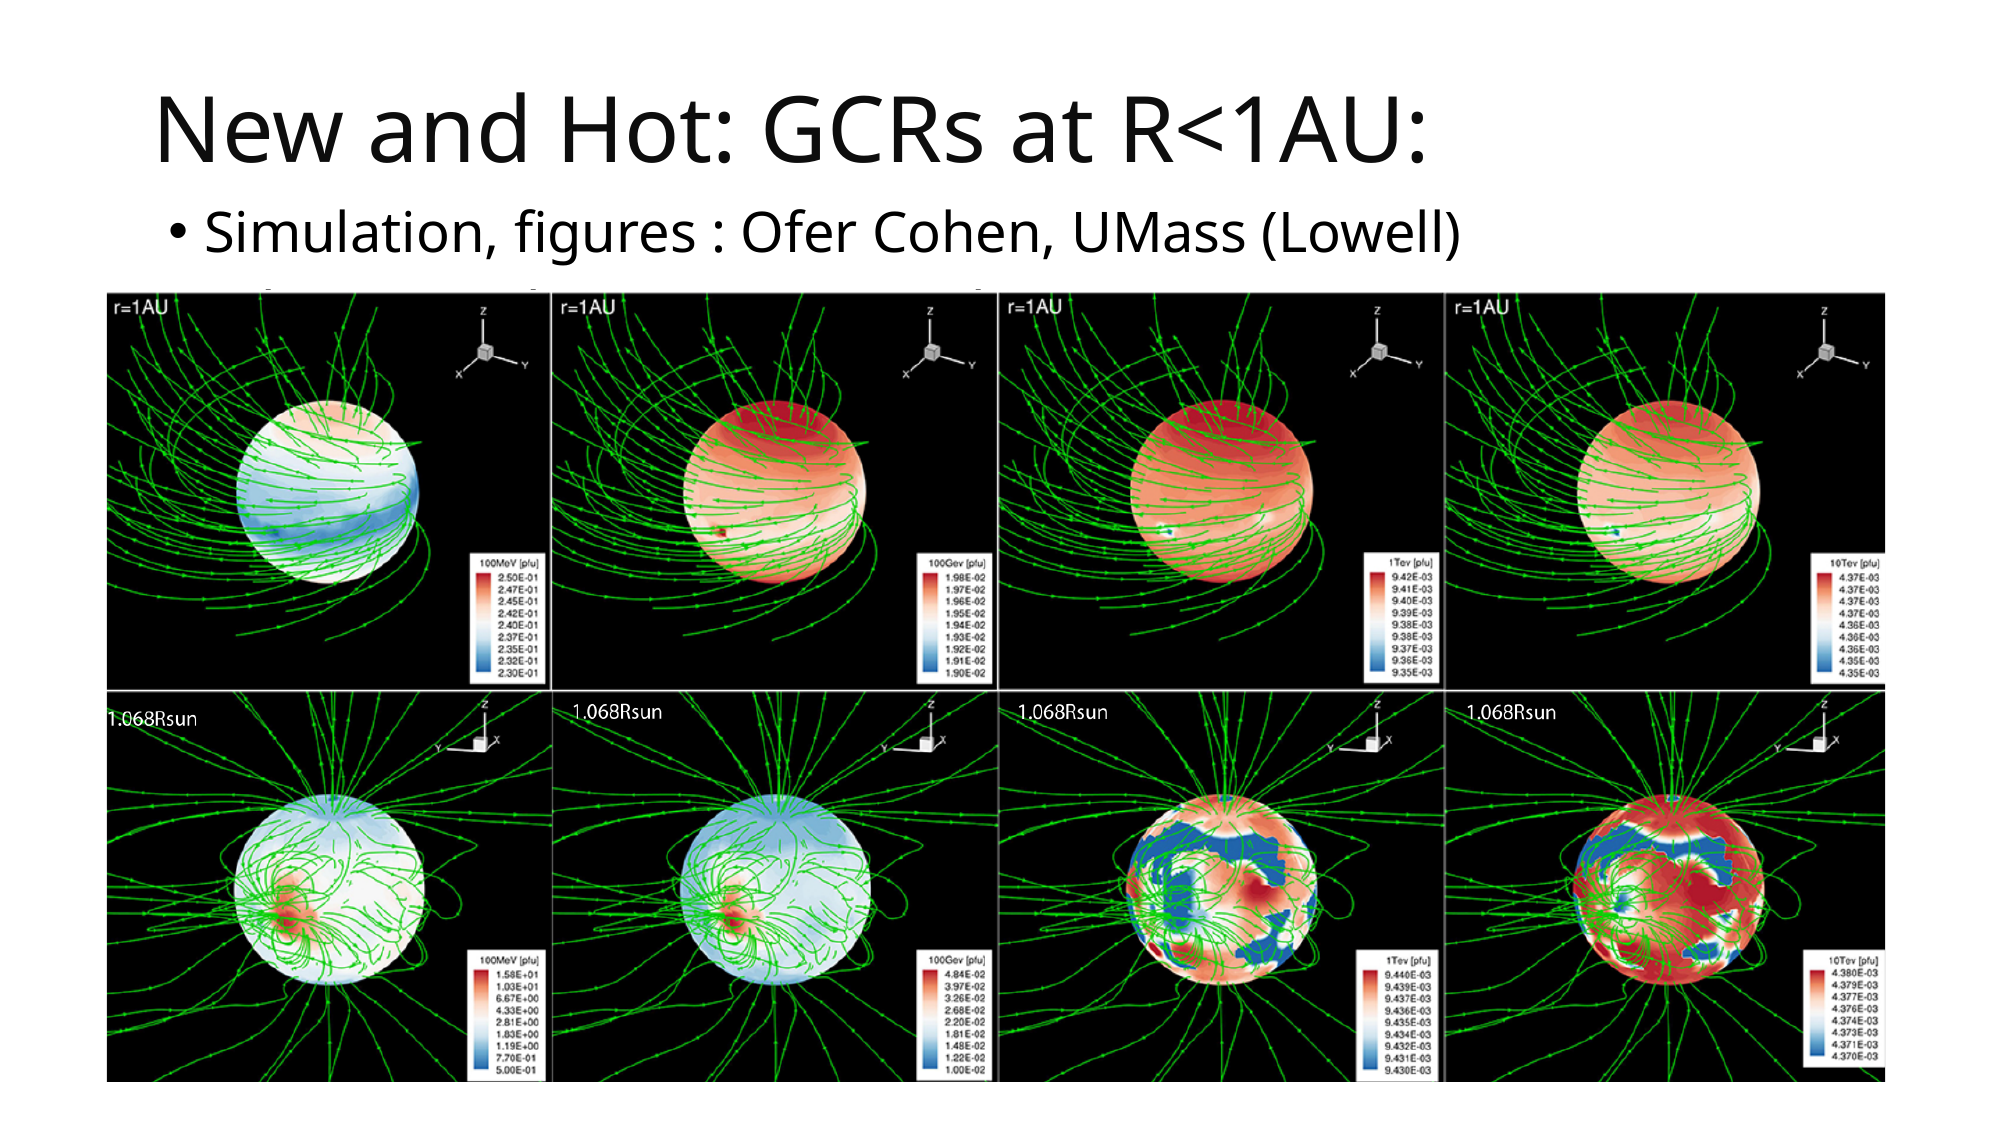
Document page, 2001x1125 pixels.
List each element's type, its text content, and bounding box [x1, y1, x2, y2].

title New and Hot: GCRs at R<1AU: [137, 23, 1863, 242]
picture [106, 289, 1886, 1082]
list Simulation, figures : Ofer Cohen, UMass (Lowell) Scheme implementation: Weihao Liu [153, 196, 1500, 289]
